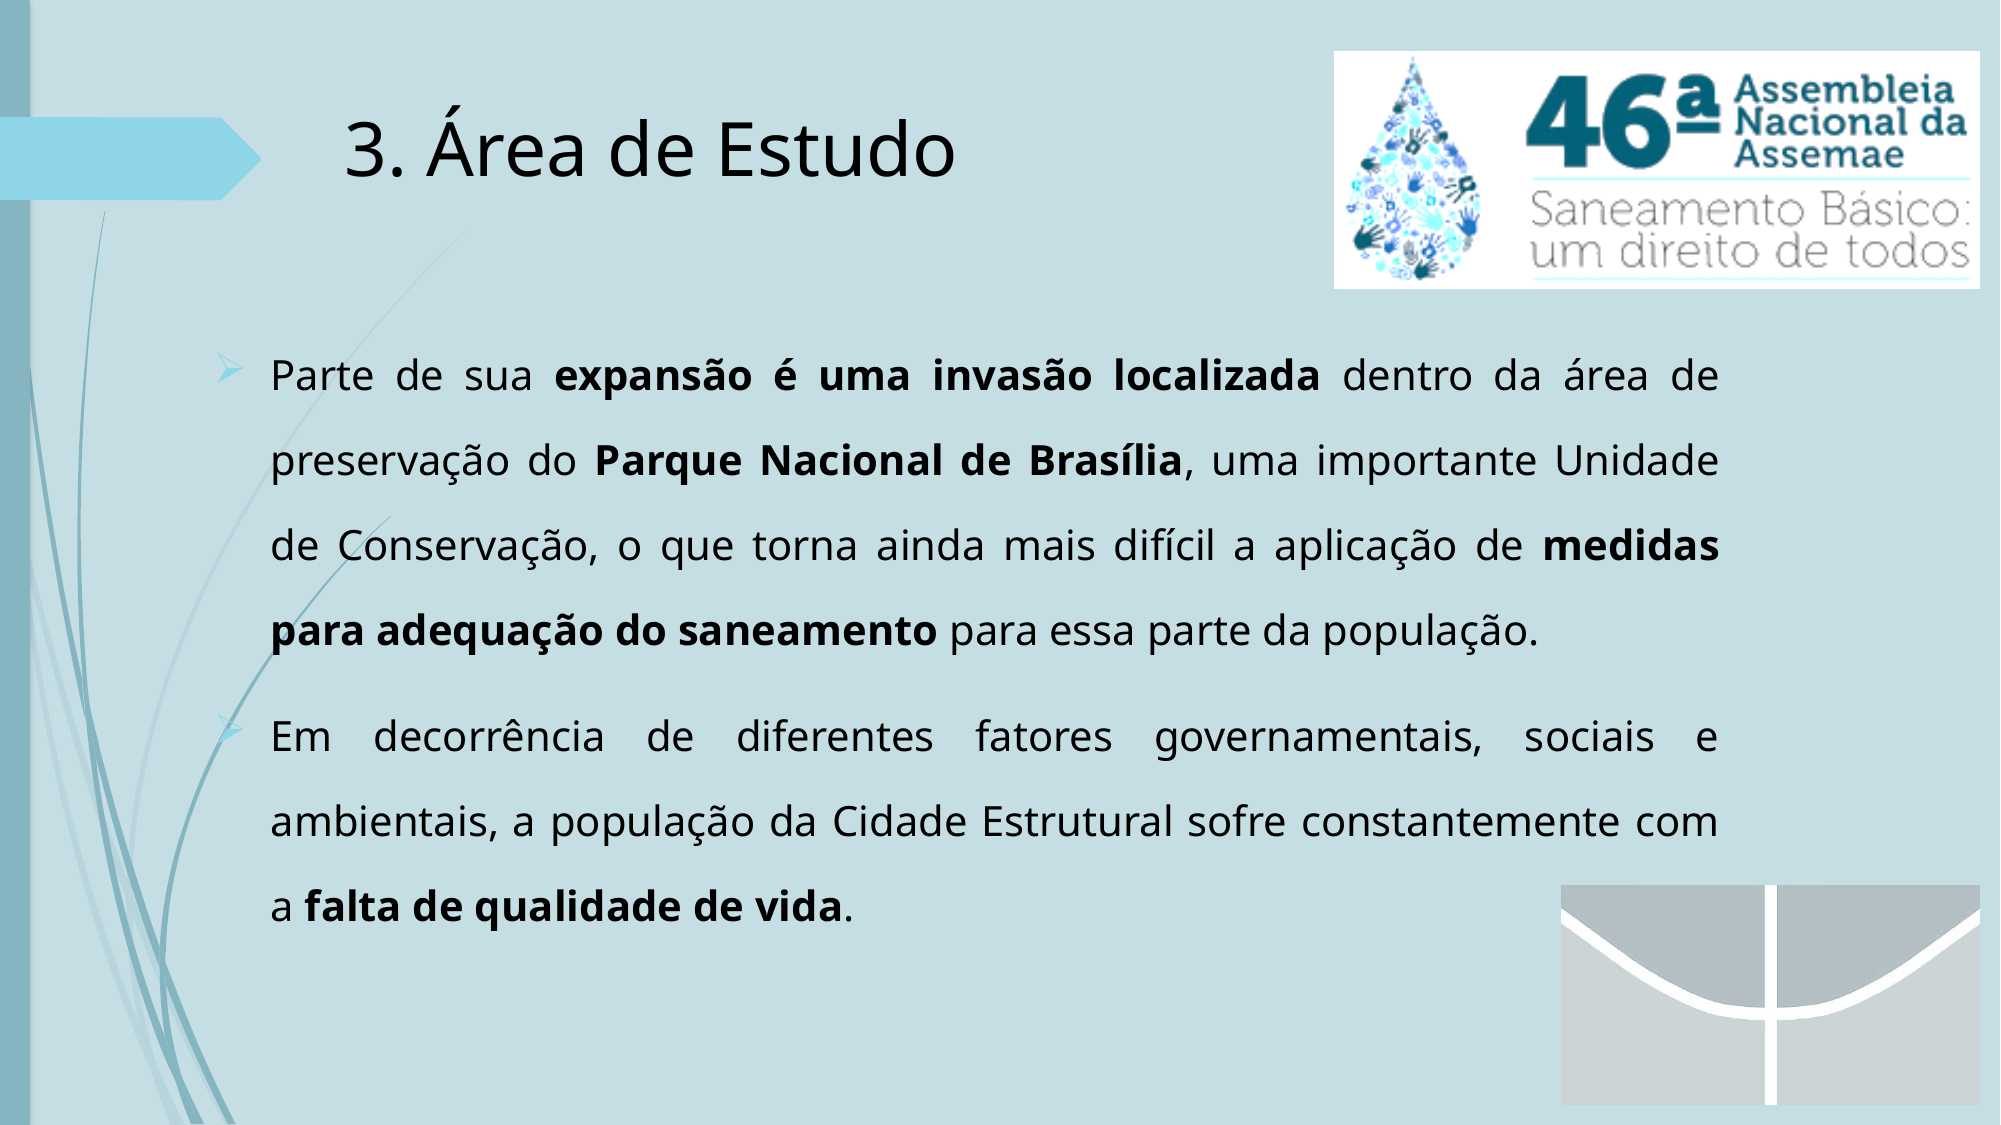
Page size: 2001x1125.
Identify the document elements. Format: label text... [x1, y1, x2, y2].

picture [1560, 885, 1981, 1106]
list Parte de sua expansão é uma invasão localizada dentro da área de preservação do Parque Nacional de Brasília, uma importante Unidade de Conservação, o que torna ainda mais difícil a aplicação de medidas para adequação do saneamento para essa parte da população. Em decorrência de diferentes fatores governamentais, sociais e ambientais, a população da Cidade Estrutural sofre constantemente com a falta de qualidade de vida. [199, 306, 1735, 1053]
text_box [375, 650, 1838, 1075]
title 3. Área de Estudo [329, 93, 1792, 304]
picture [1333, 51, 1981, 289]
